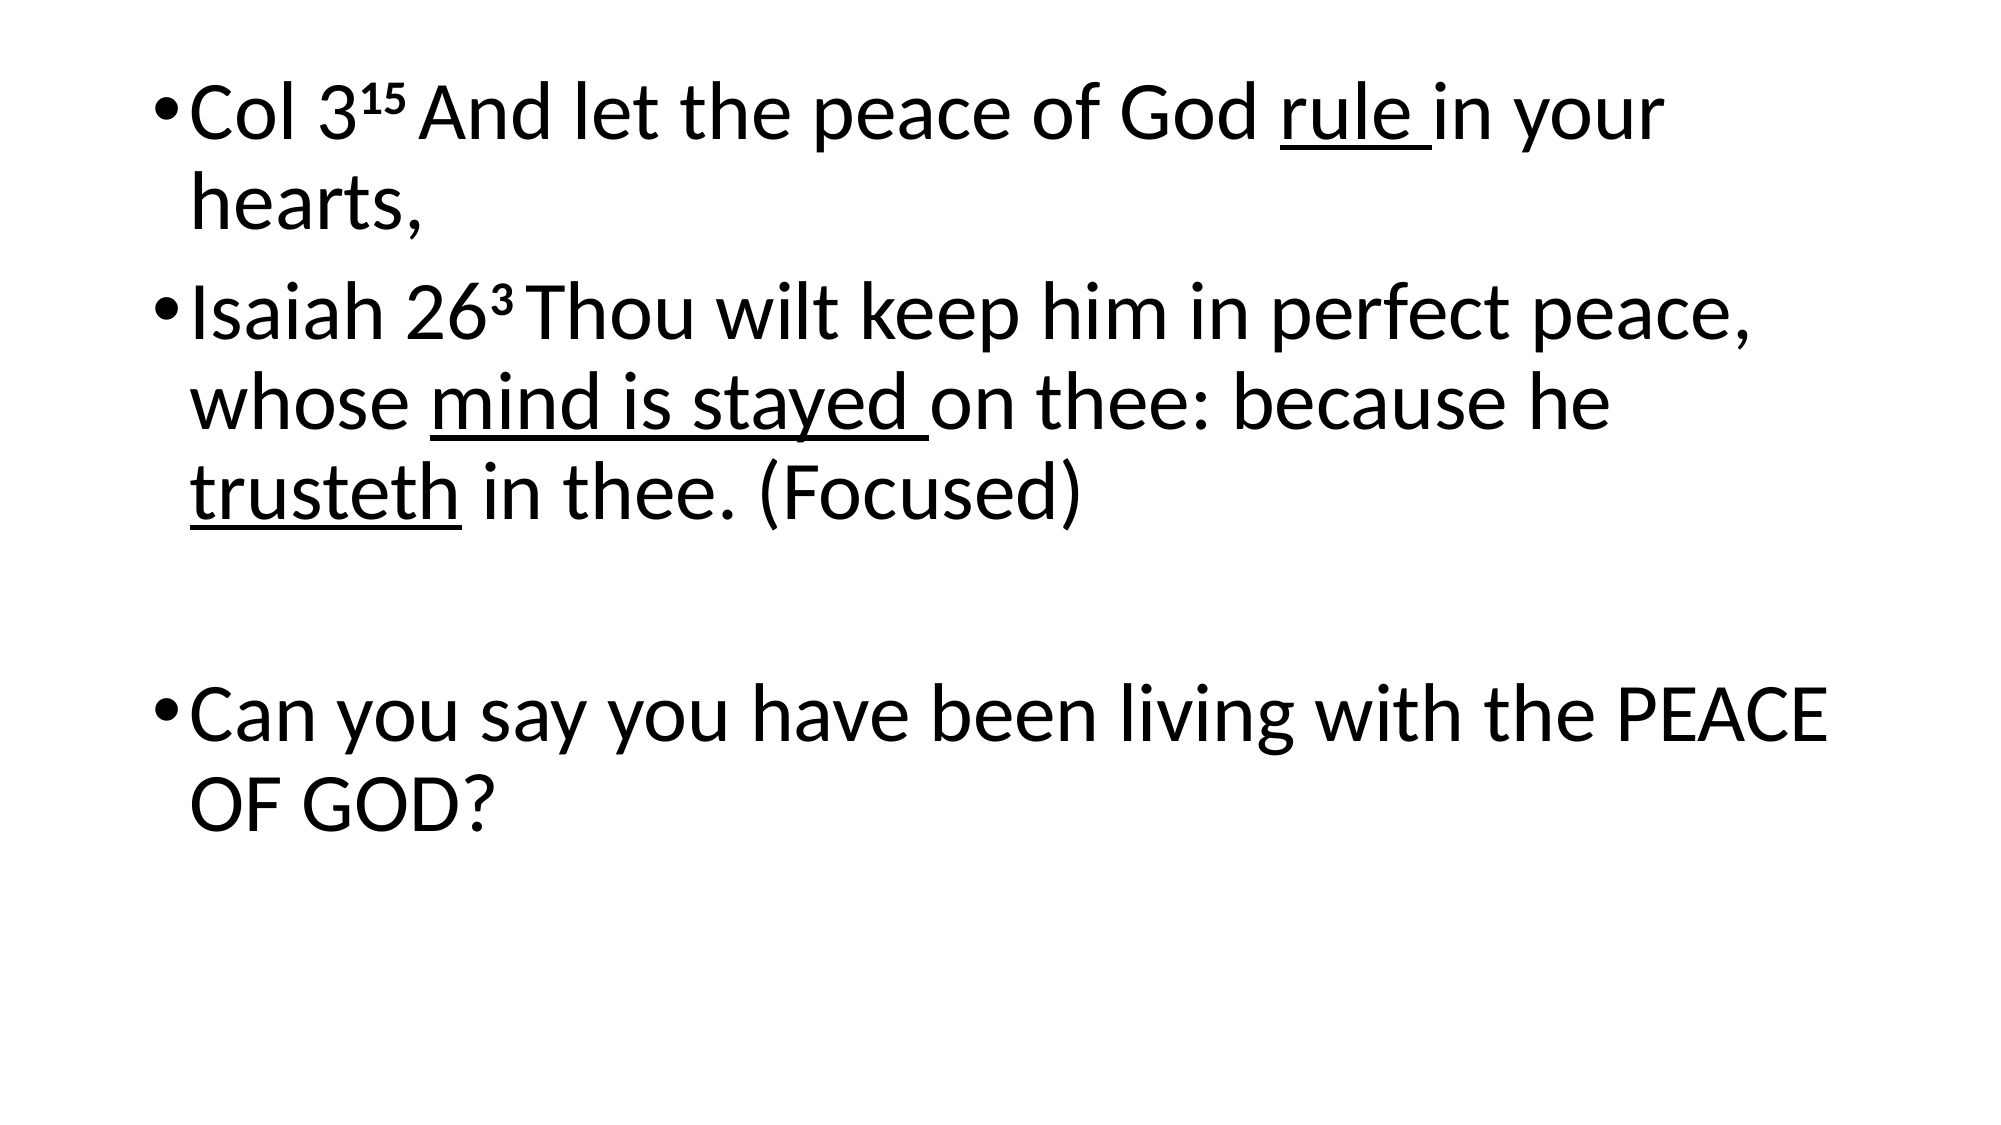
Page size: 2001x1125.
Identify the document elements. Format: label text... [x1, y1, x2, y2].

list Col 315 And let the peace of God rule in your hearts, Isaiah 263 Thou wilt keep him in perfect peace, whose mind is stayed on thee: because he trusteth in thee. (Focused) Can you say you have been living with the PEACE OF GOD? [137, 59, 1863, 1014]
